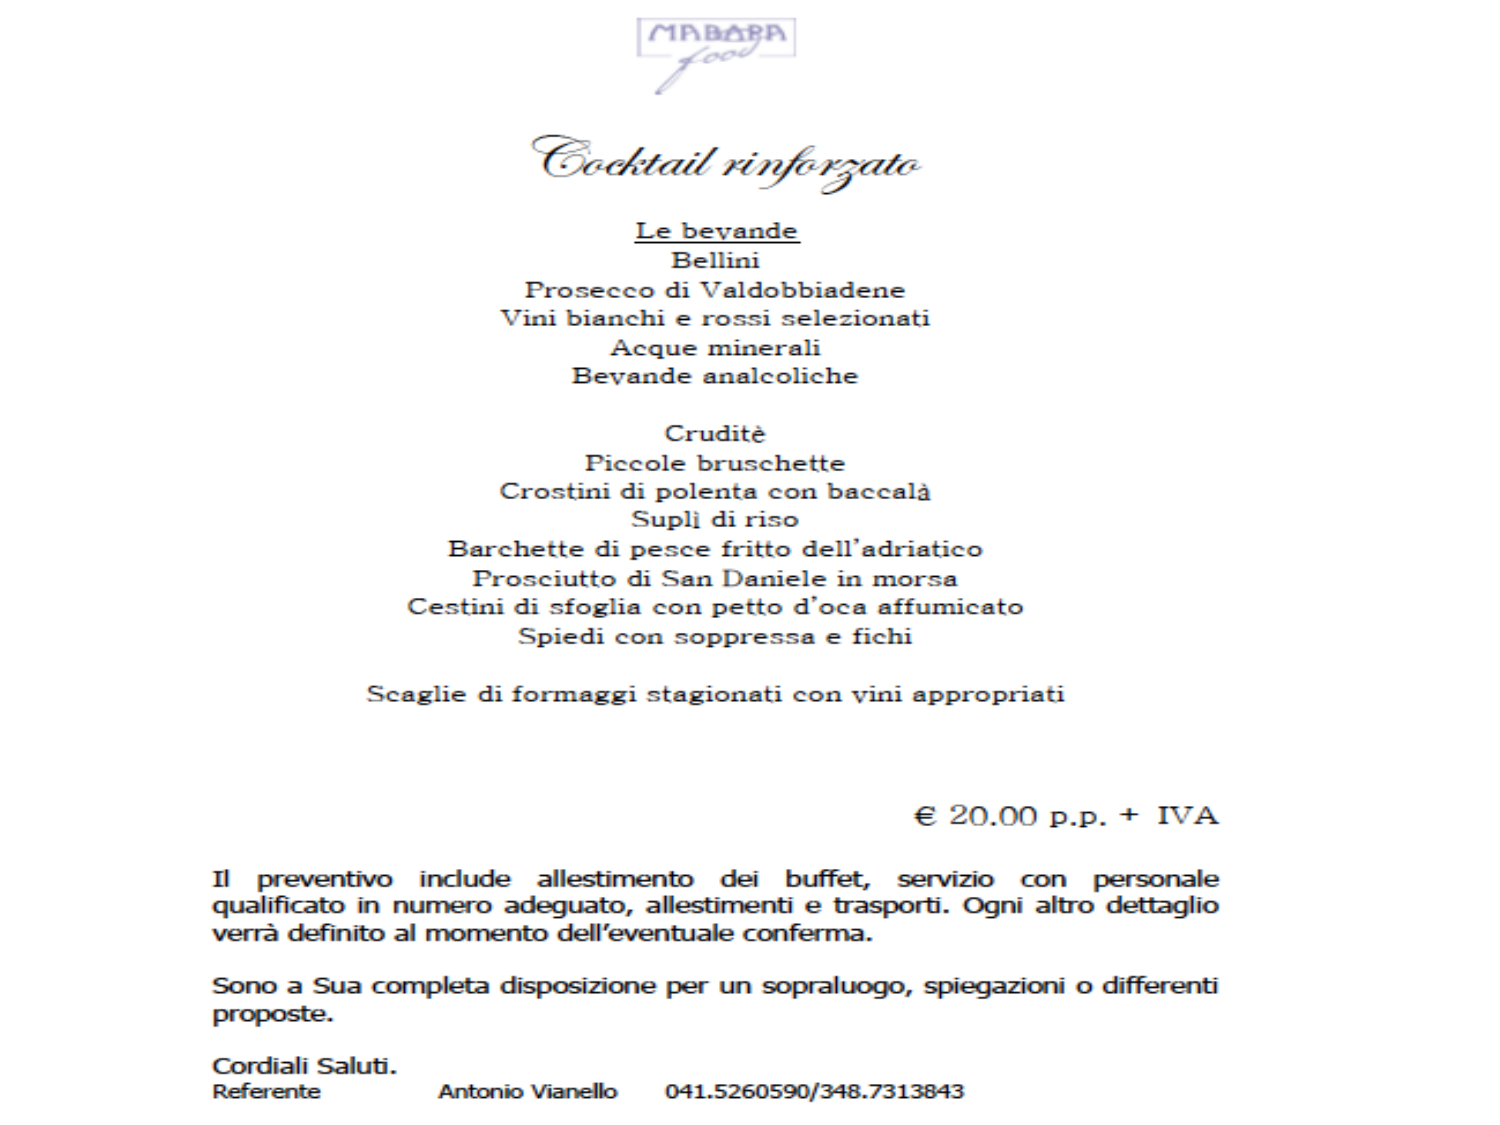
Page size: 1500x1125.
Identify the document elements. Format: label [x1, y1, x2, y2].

picture [210, 0, 1298, 1125]
